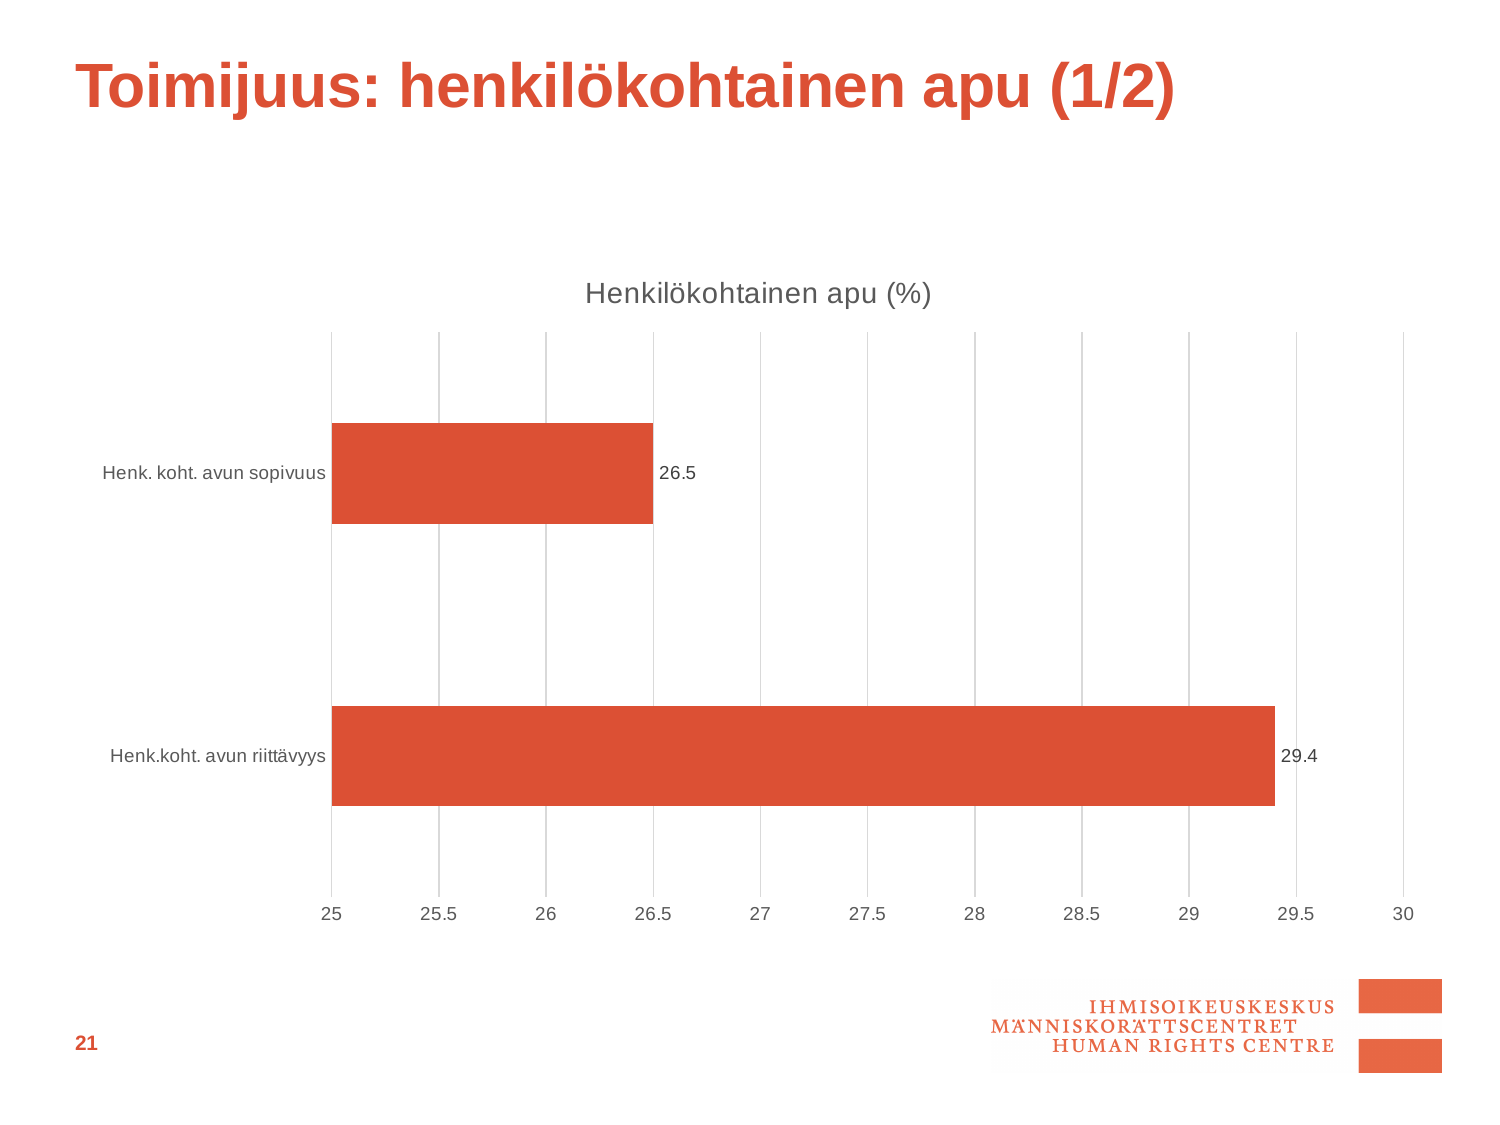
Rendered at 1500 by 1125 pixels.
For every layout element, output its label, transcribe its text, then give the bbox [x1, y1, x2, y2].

title Toimijuus: henkilökohtainen apu (1/2) [75, 45, 1425, 219]
slide_number 21 [75, 1012, 182, 1073]
chart [74, 246, 1443, 940]
picture [991, 979, 1442, 1073]
